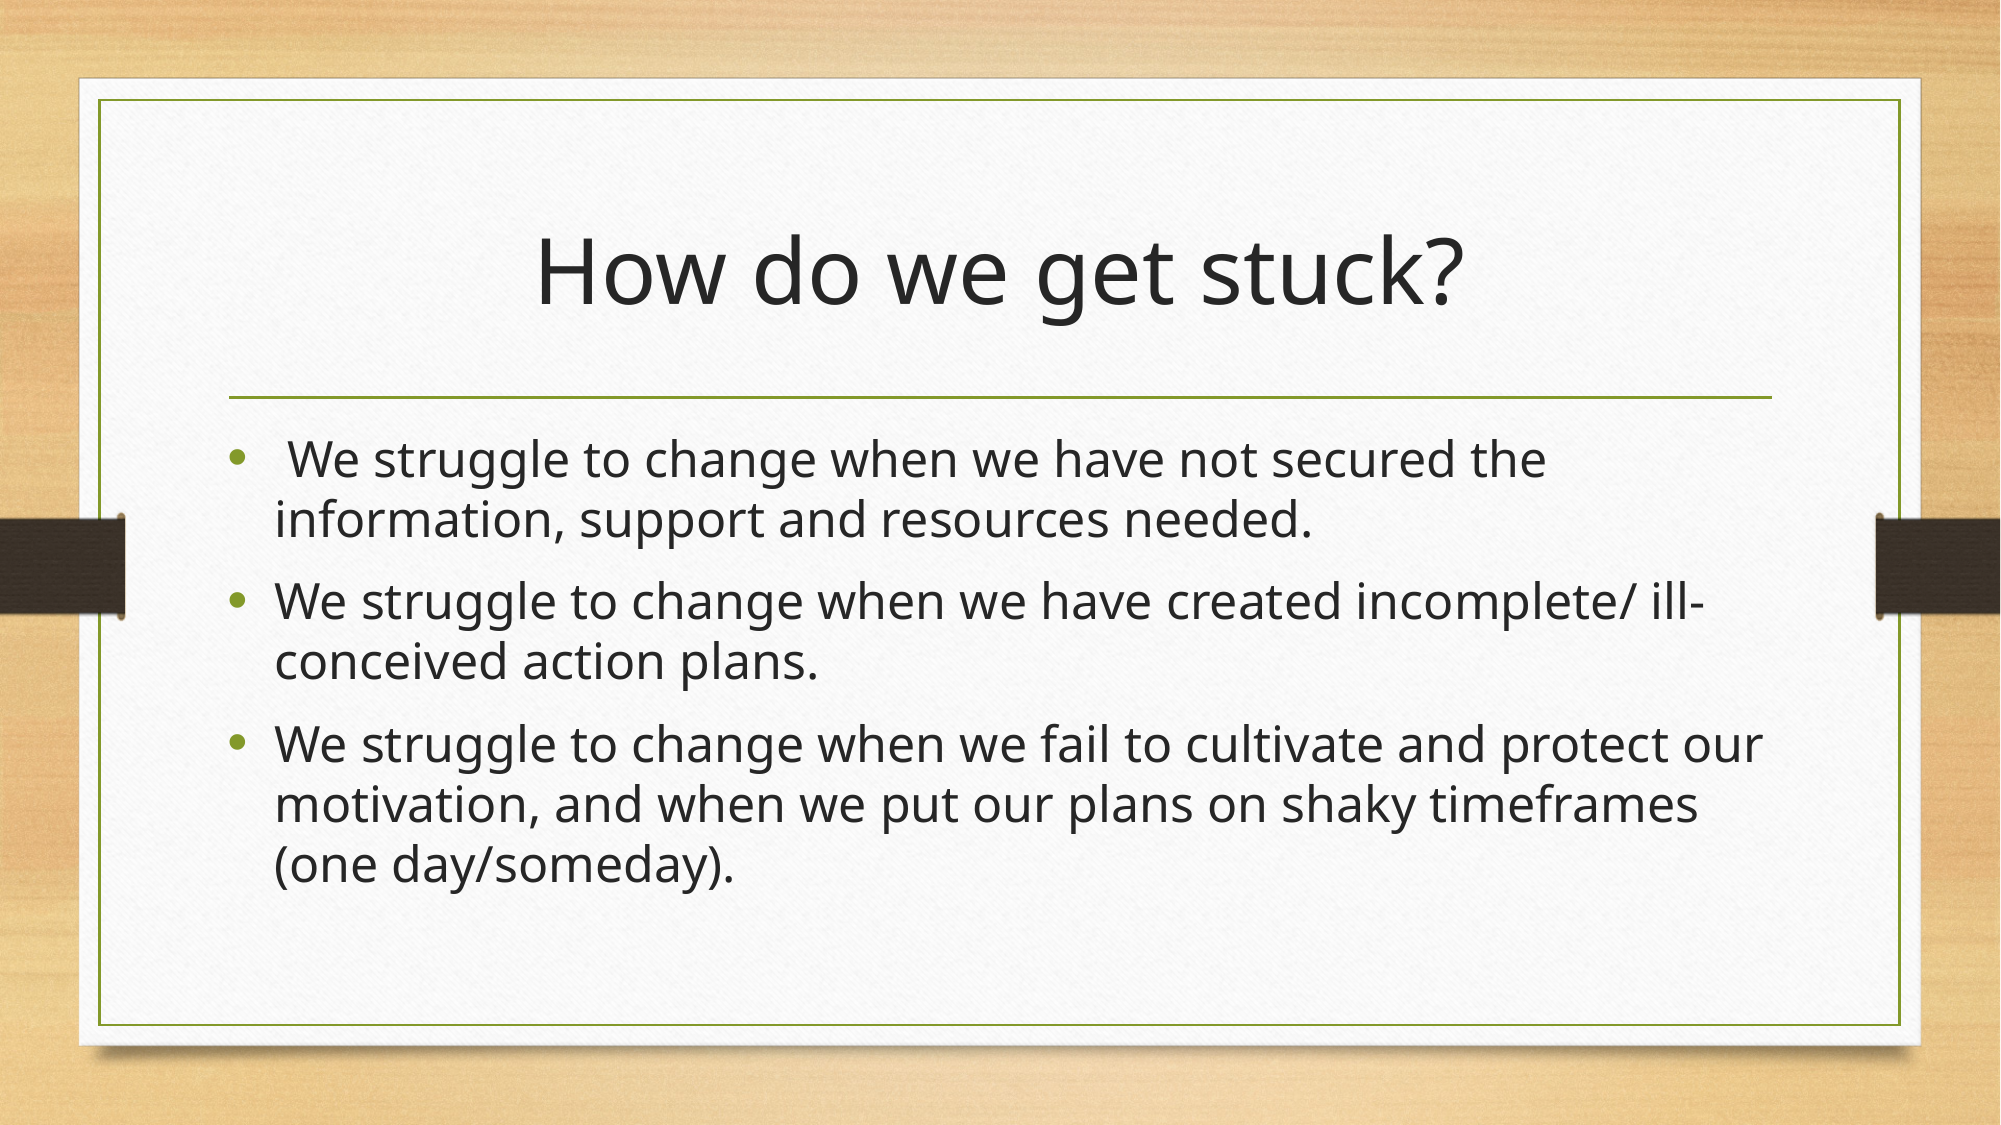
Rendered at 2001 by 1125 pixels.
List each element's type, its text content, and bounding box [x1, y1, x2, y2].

picture [0, 0, 2001, 1125]
list We struggle to change when we have not secured the information, support and resources needed. We struggle to change when we have created incomplete/ ill-conceived action plans. We struggle to change when we fail to cultivate and protect our motivation, and when we put our plans on shaky timeframes (one day/someday). [212, 419, 1788, 964]
title How do we get stuck? [212, 161, 1788, 375]
